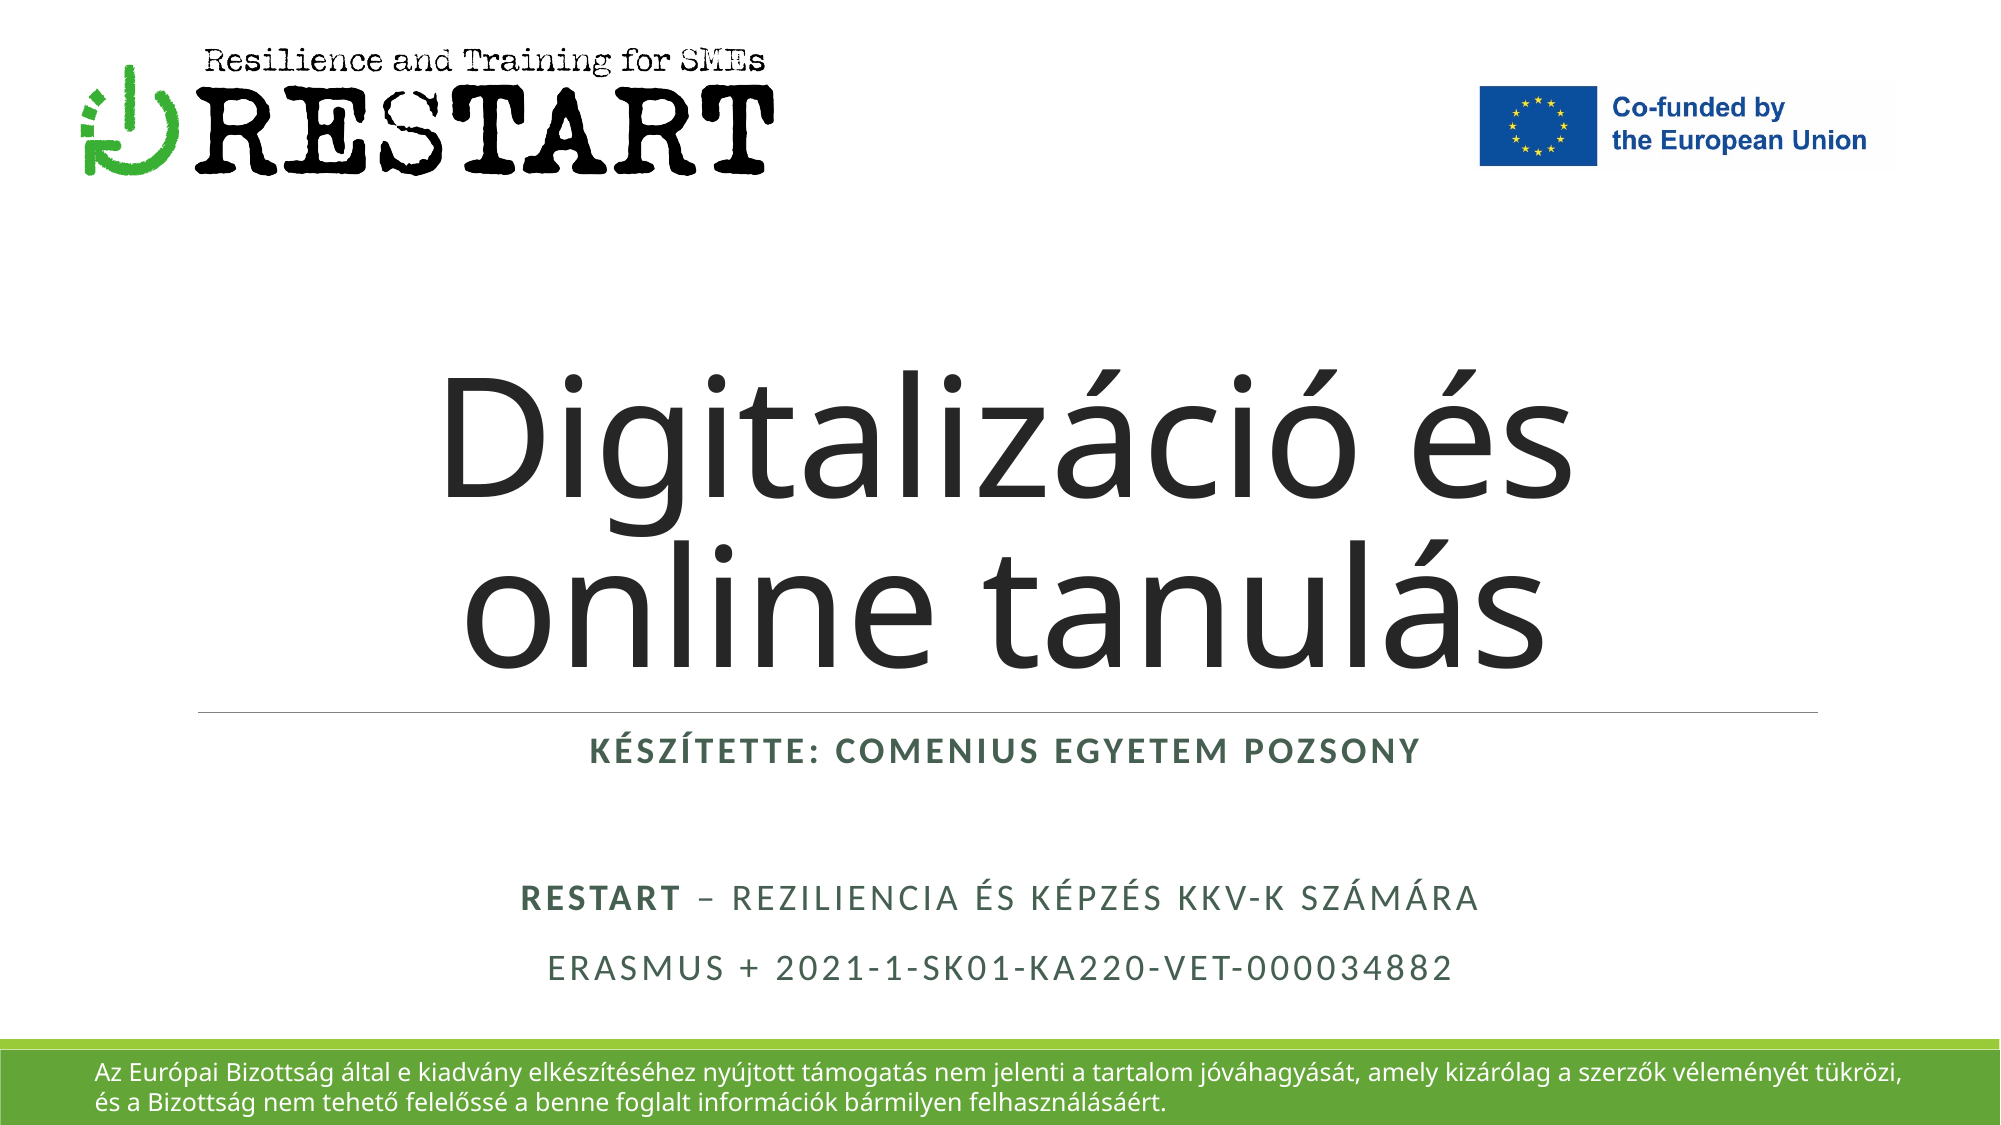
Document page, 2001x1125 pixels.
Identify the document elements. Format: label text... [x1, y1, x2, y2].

text_box KÉSZÍTETTE: Comenius Egyetem Pozsony [179, 723, 1830, 861]
text_box Az Európai Bizottság által e kiadvány elkészítéséhez nyújtott támogatás nem jelenti a tartalom jóváhagyását, amely kizárólag a szerzők véleményét tükrözi, és a Bizottság nem tehető felelőssé a benne foglalt információk bármilyen felhasználásáért. [79, 1049, 1925, 1124]
picture [79, 47, 774, 176]
picture [1474, 81, 1897, 171]
subtitle RESTART – reziliencia és képzés kkv-k számára ERASMUS + 2021-1-SK01-KA220-VET-000034882 [174, 870, 1825, 1008]
title Digitalizáció és online tanulás [180, 314, 1830, 710]
